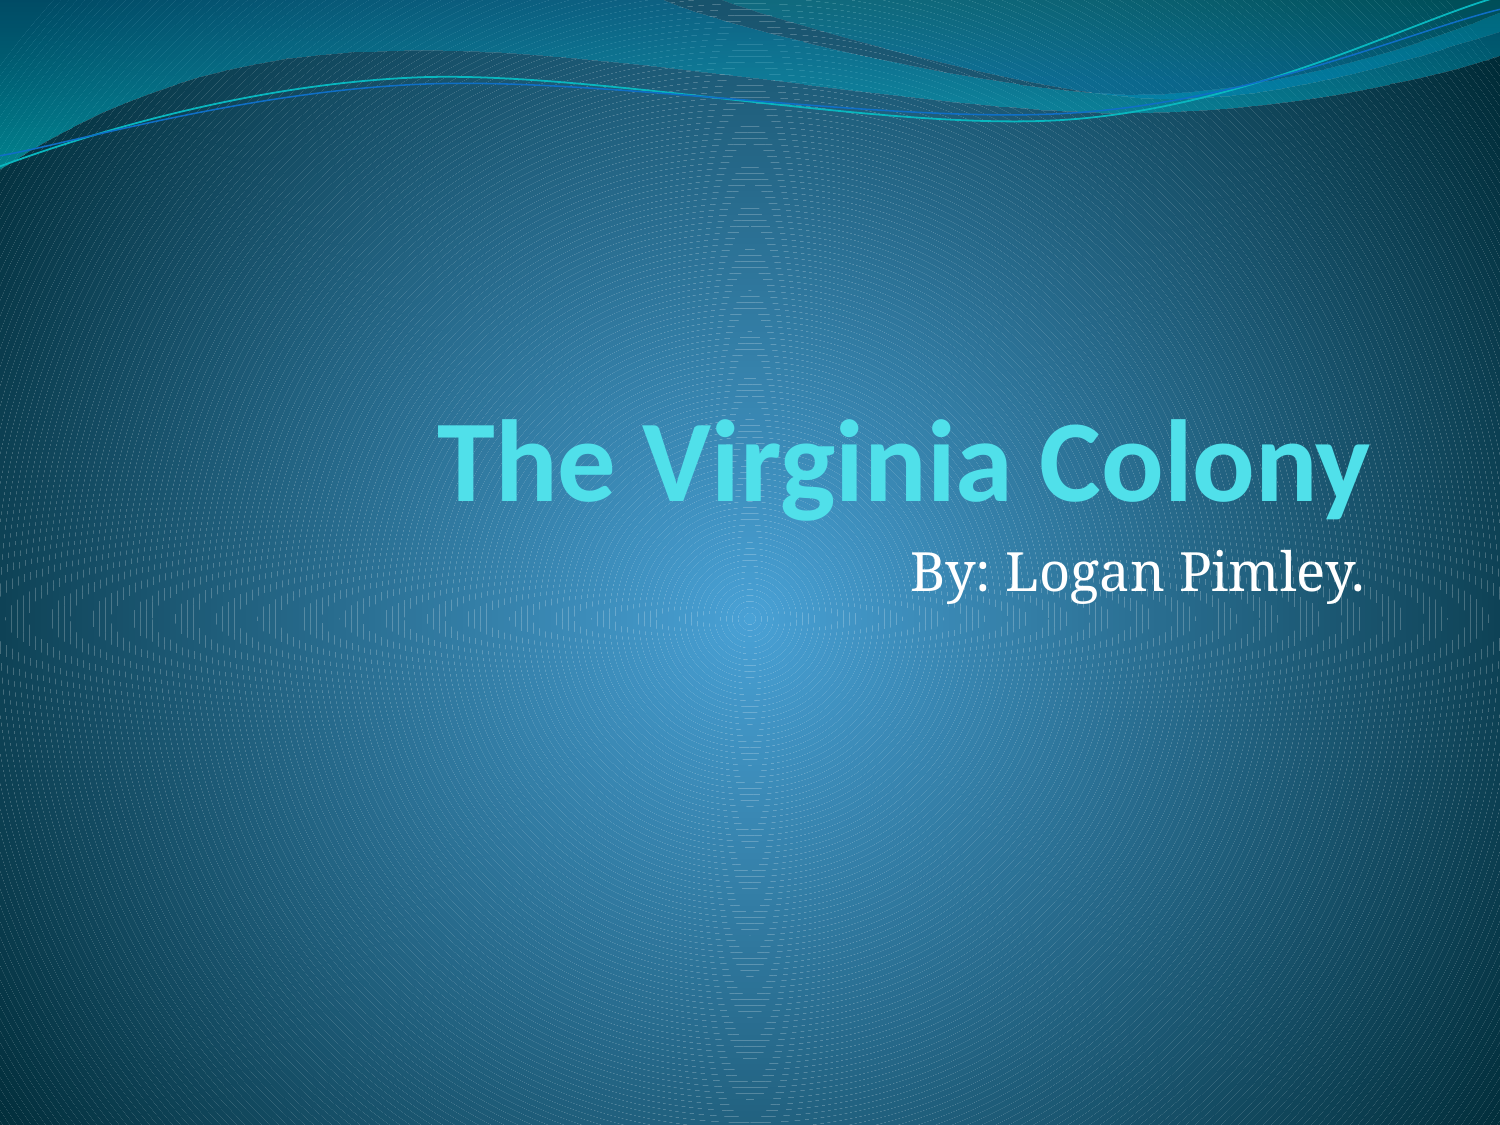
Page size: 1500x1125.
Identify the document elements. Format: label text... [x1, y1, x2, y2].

title The Virginia Colony [87, 224, 1376, 525]
subtitle By: Logan Pimley. [87, 529, 1376, 818]
